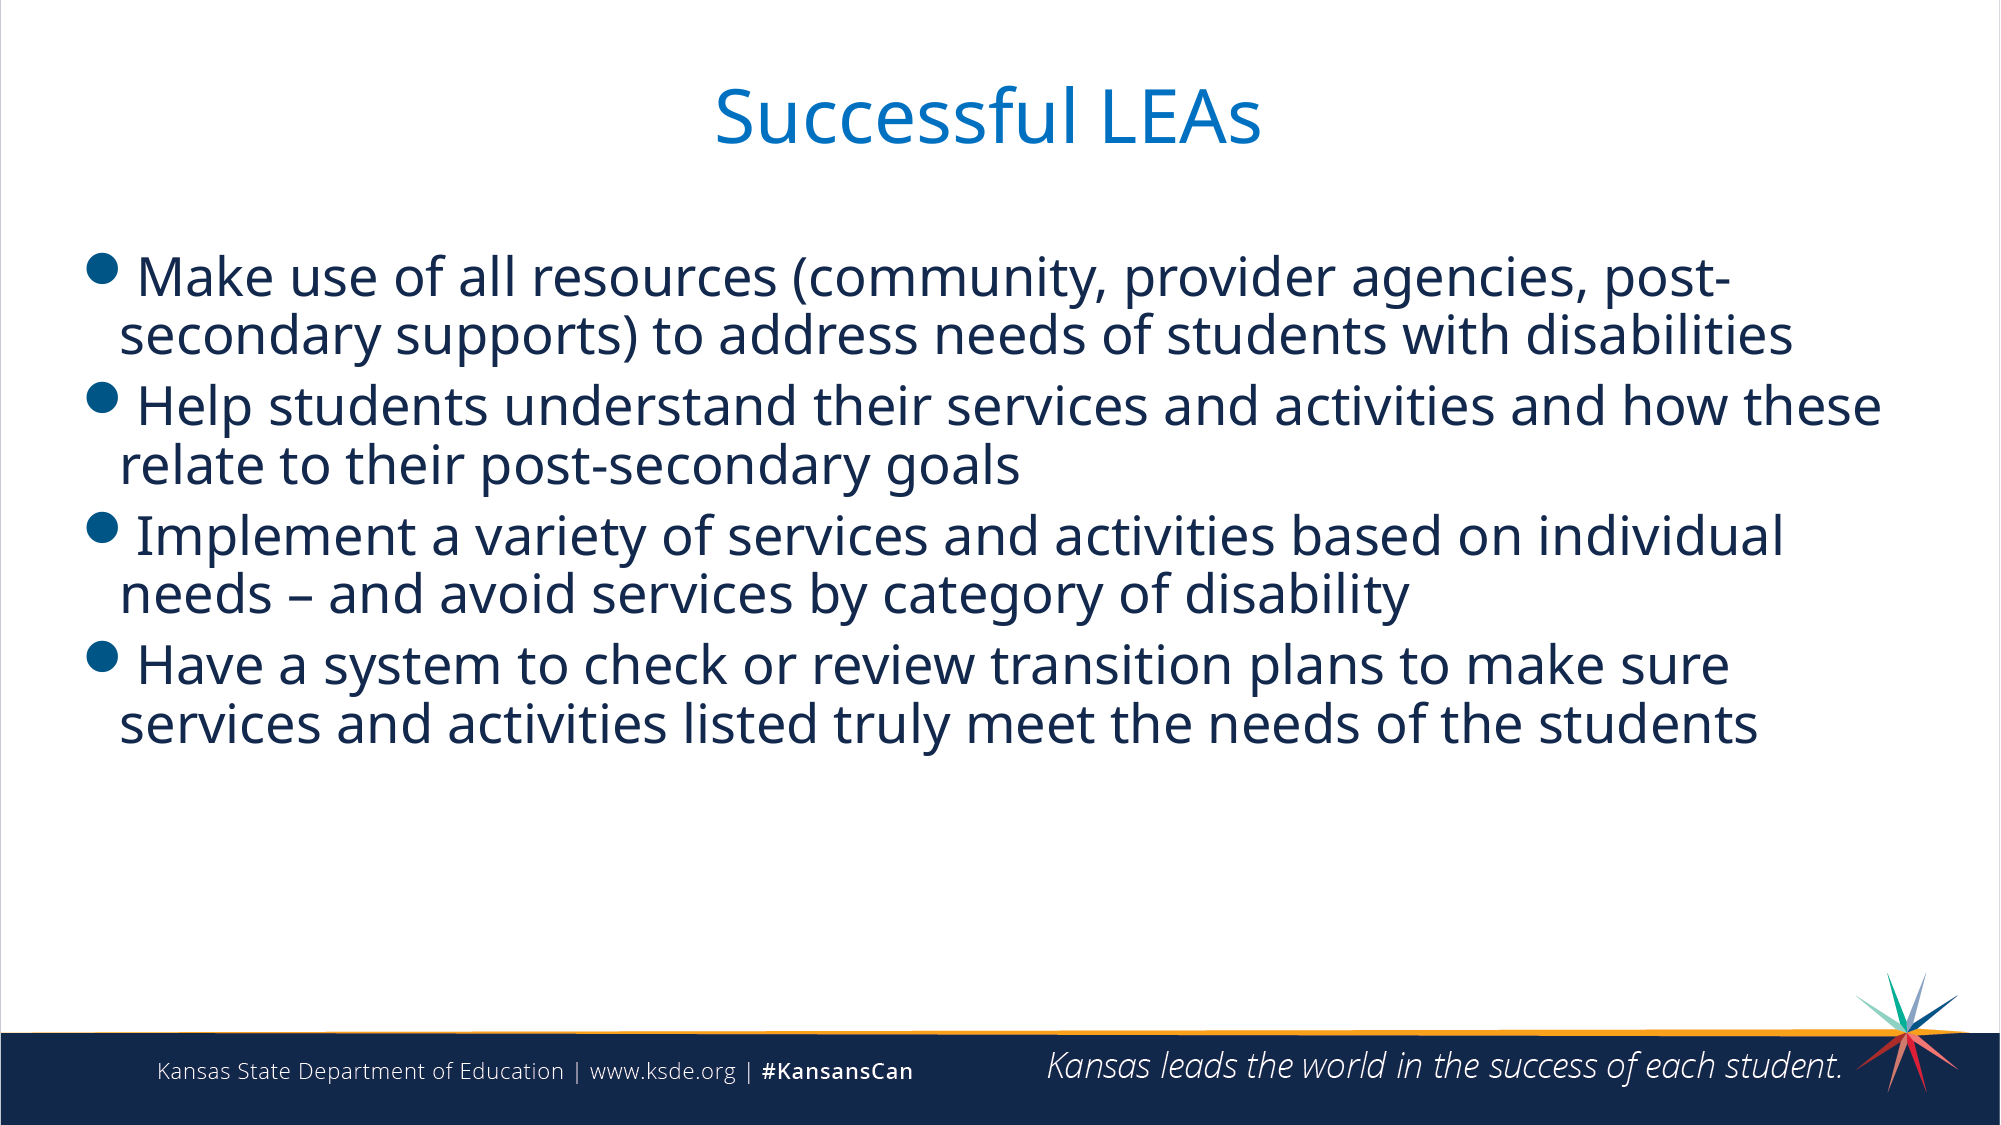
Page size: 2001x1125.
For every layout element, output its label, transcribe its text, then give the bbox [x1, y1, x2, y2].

picture [0, 0, 2000, 1125]
list Make use of all resources (community, provider agencies, post-secondary supports) to address needs of students with disabilities Help students understand their services and activities and how these relate to their post-secondary goals Implement a variety of services and activities based on individual needs – and avoid services by category of disability Have a system to check or review transition plans to make sure services and activities listed truly meet the needs of the students [82, 219, 1948, 1005]
title Successful LEAs [324, 47, 1654, 191]
